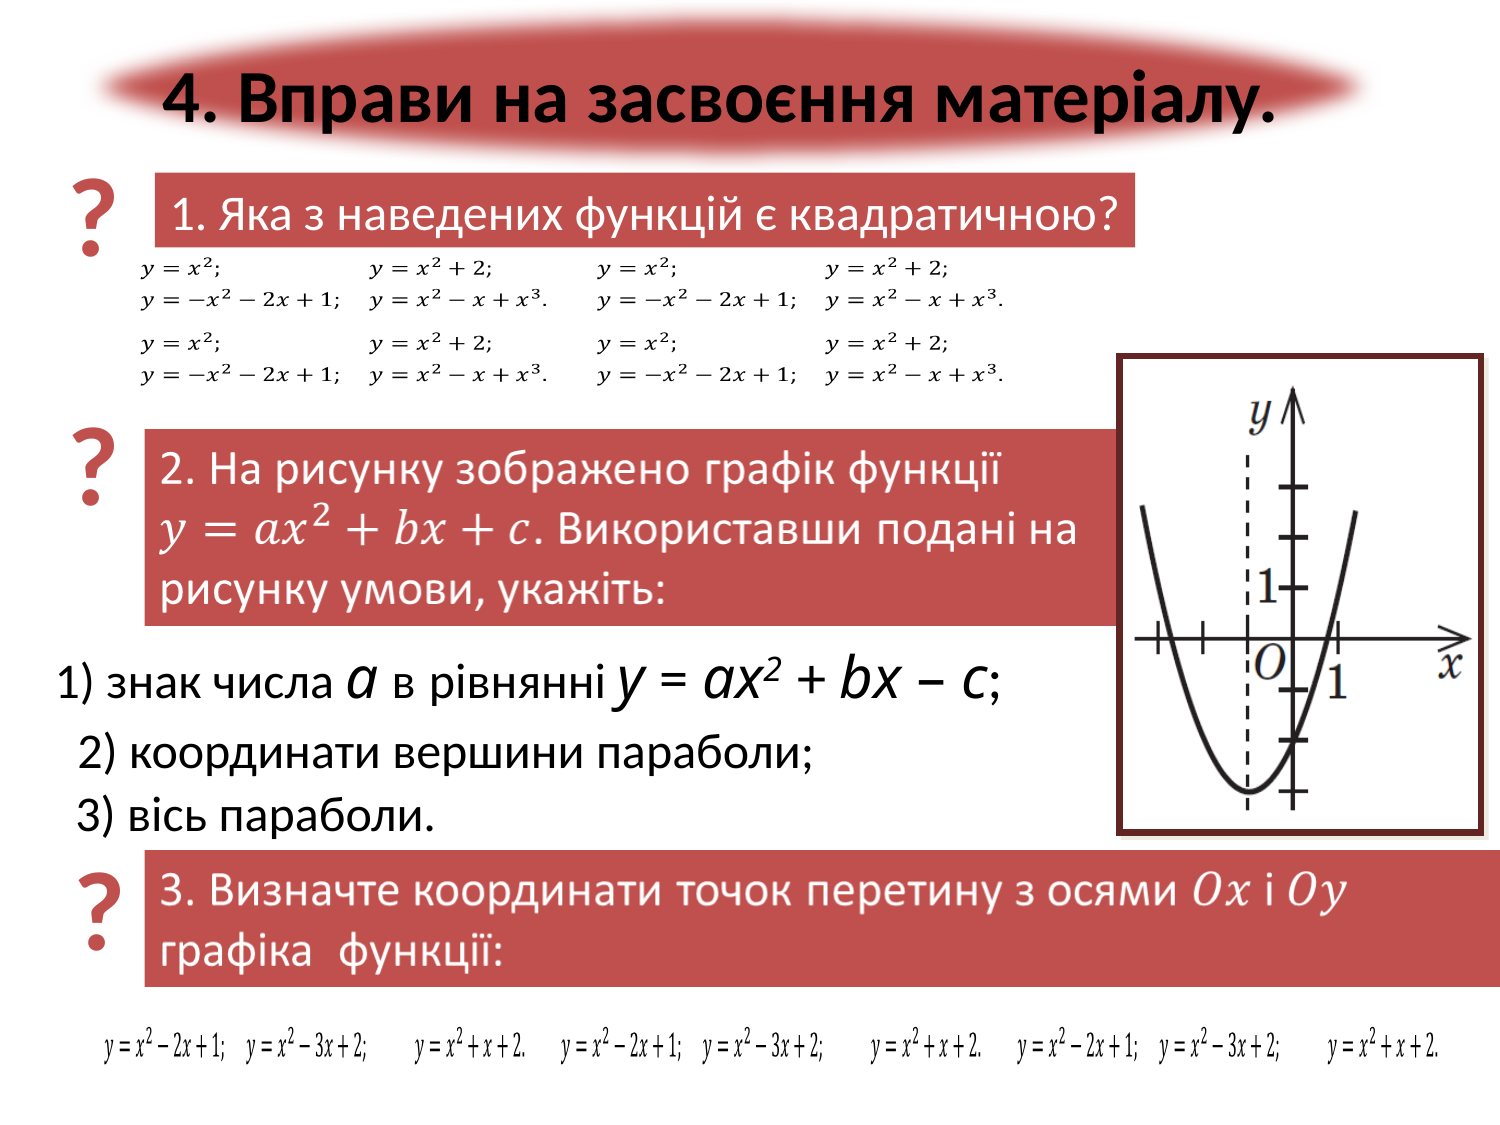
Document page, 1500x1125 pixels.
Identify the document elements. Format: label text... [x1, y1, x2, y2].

text_box ? [53, 385, 183, 535]
text_box [144, 429, 1116, 626]
table_header [545, 1011, 1002, 1086]
text_box [144, 850, 1500, 987]
table_header [1002, 1011, 1459, 1086]
text_box 1) знак числа a в рівнянні у = ах2 + bх – c; [39, 633, 1034, 718]
text_box 2) координати вершини параболи; [62, 718, 830, 786]
table_cell [589, 323, 1045, 398]
text_box 1. Яка з наведених функцій є квадратичною? [183, 172, 1136, 248]
text_box 3) вісь параболи. [60, 774, 452, 850]
table_cell [133, 323, 589, 398]
text_box ? [53, 136, 183, 286]
text_box 4. Вправи на засвоєння матеріалу. [59, 39, 1382, 145]
table_header [89, 1011, 545, 1086]
text_box ? [58, 830, 189, 981]
picture [1122, 359, 1479, 830]
table_header [589, 248, 1045, 323]
table_header [133, 248, 589, 323]
text_box [556, 34, 904, 39]
